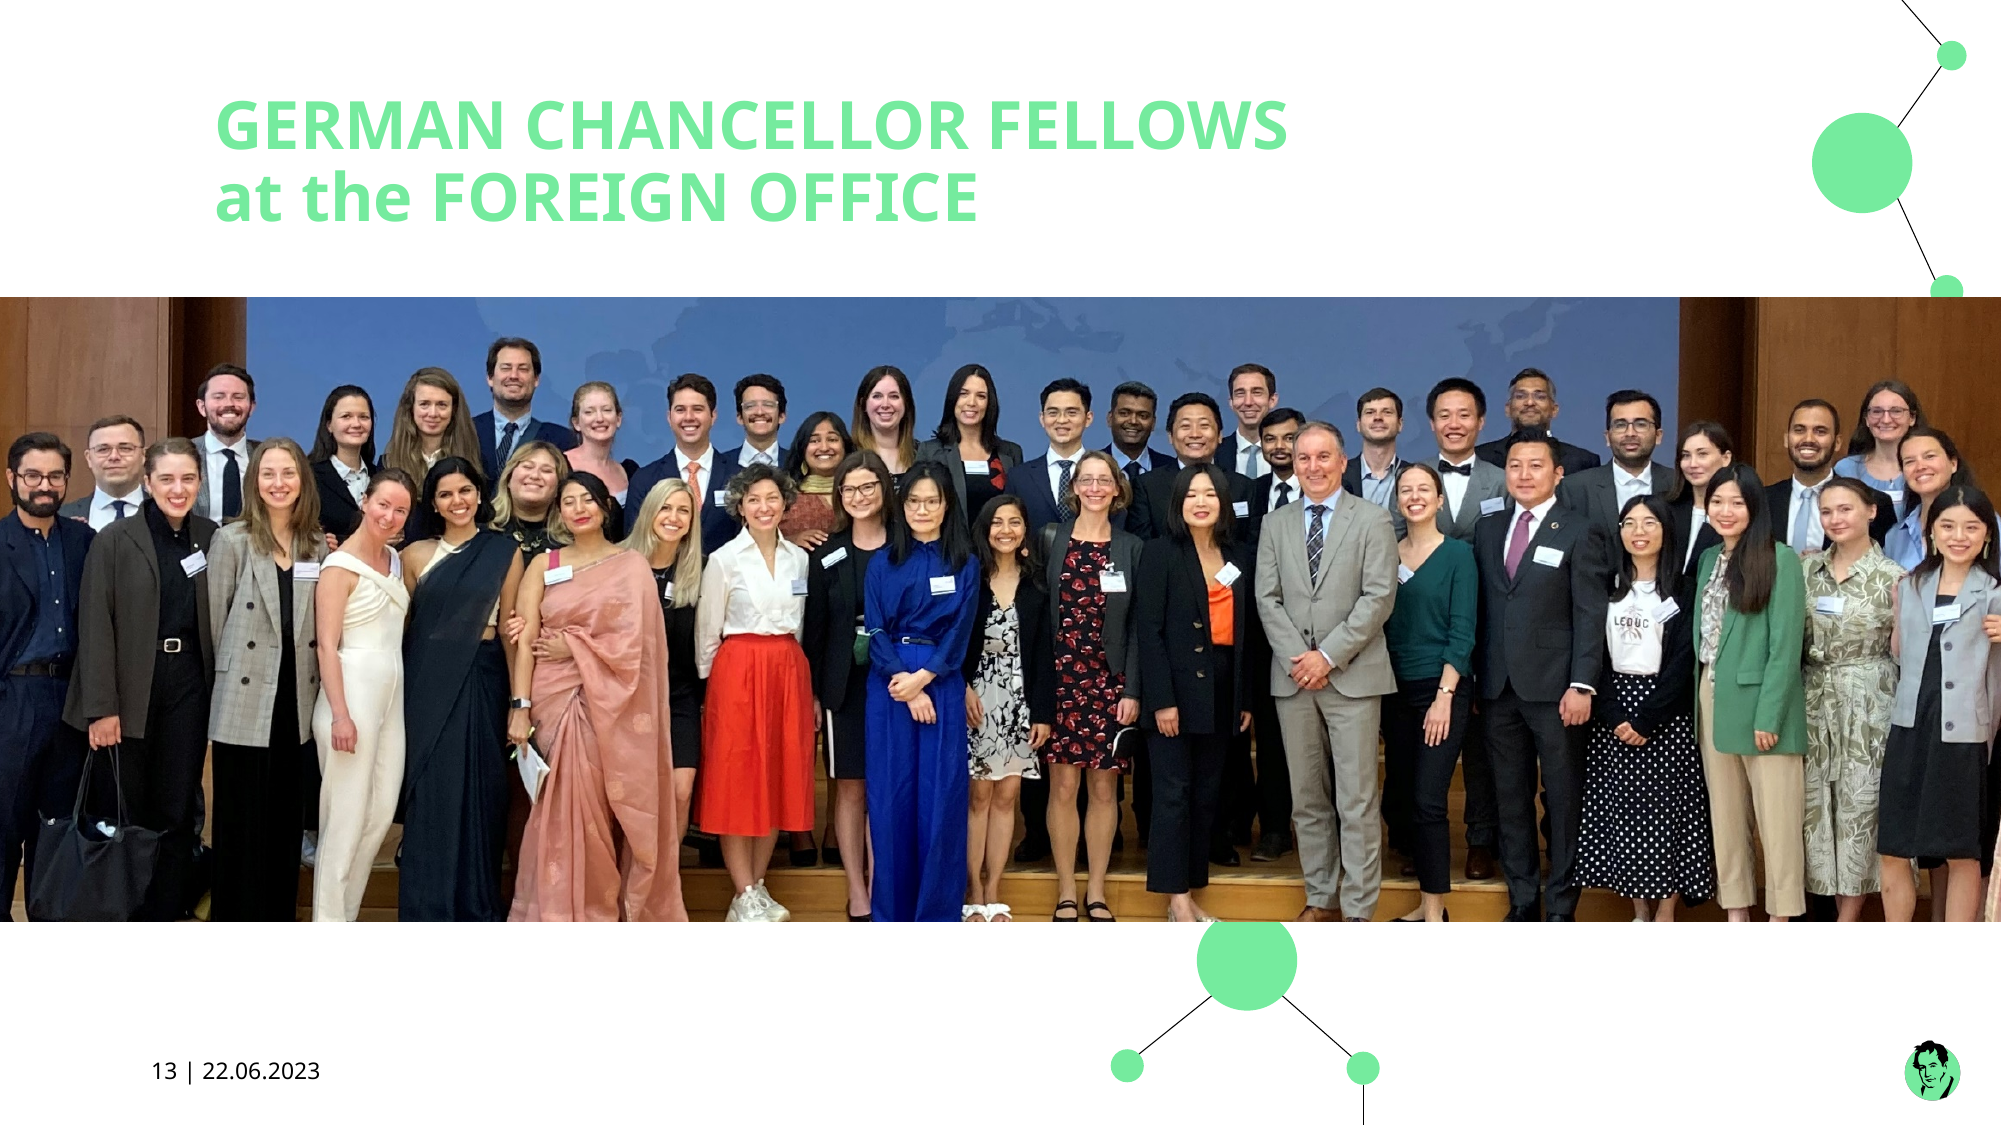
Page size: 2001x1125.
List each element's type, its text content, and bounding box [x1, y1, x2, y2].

title GERMAN CHANCELLOR FELLOWS at the FOREIGN OFFICE [199, 84, 1307, 260]
picture [1889, 1027, 1976, 1114]
picture [0, 297, 2001, 922]
